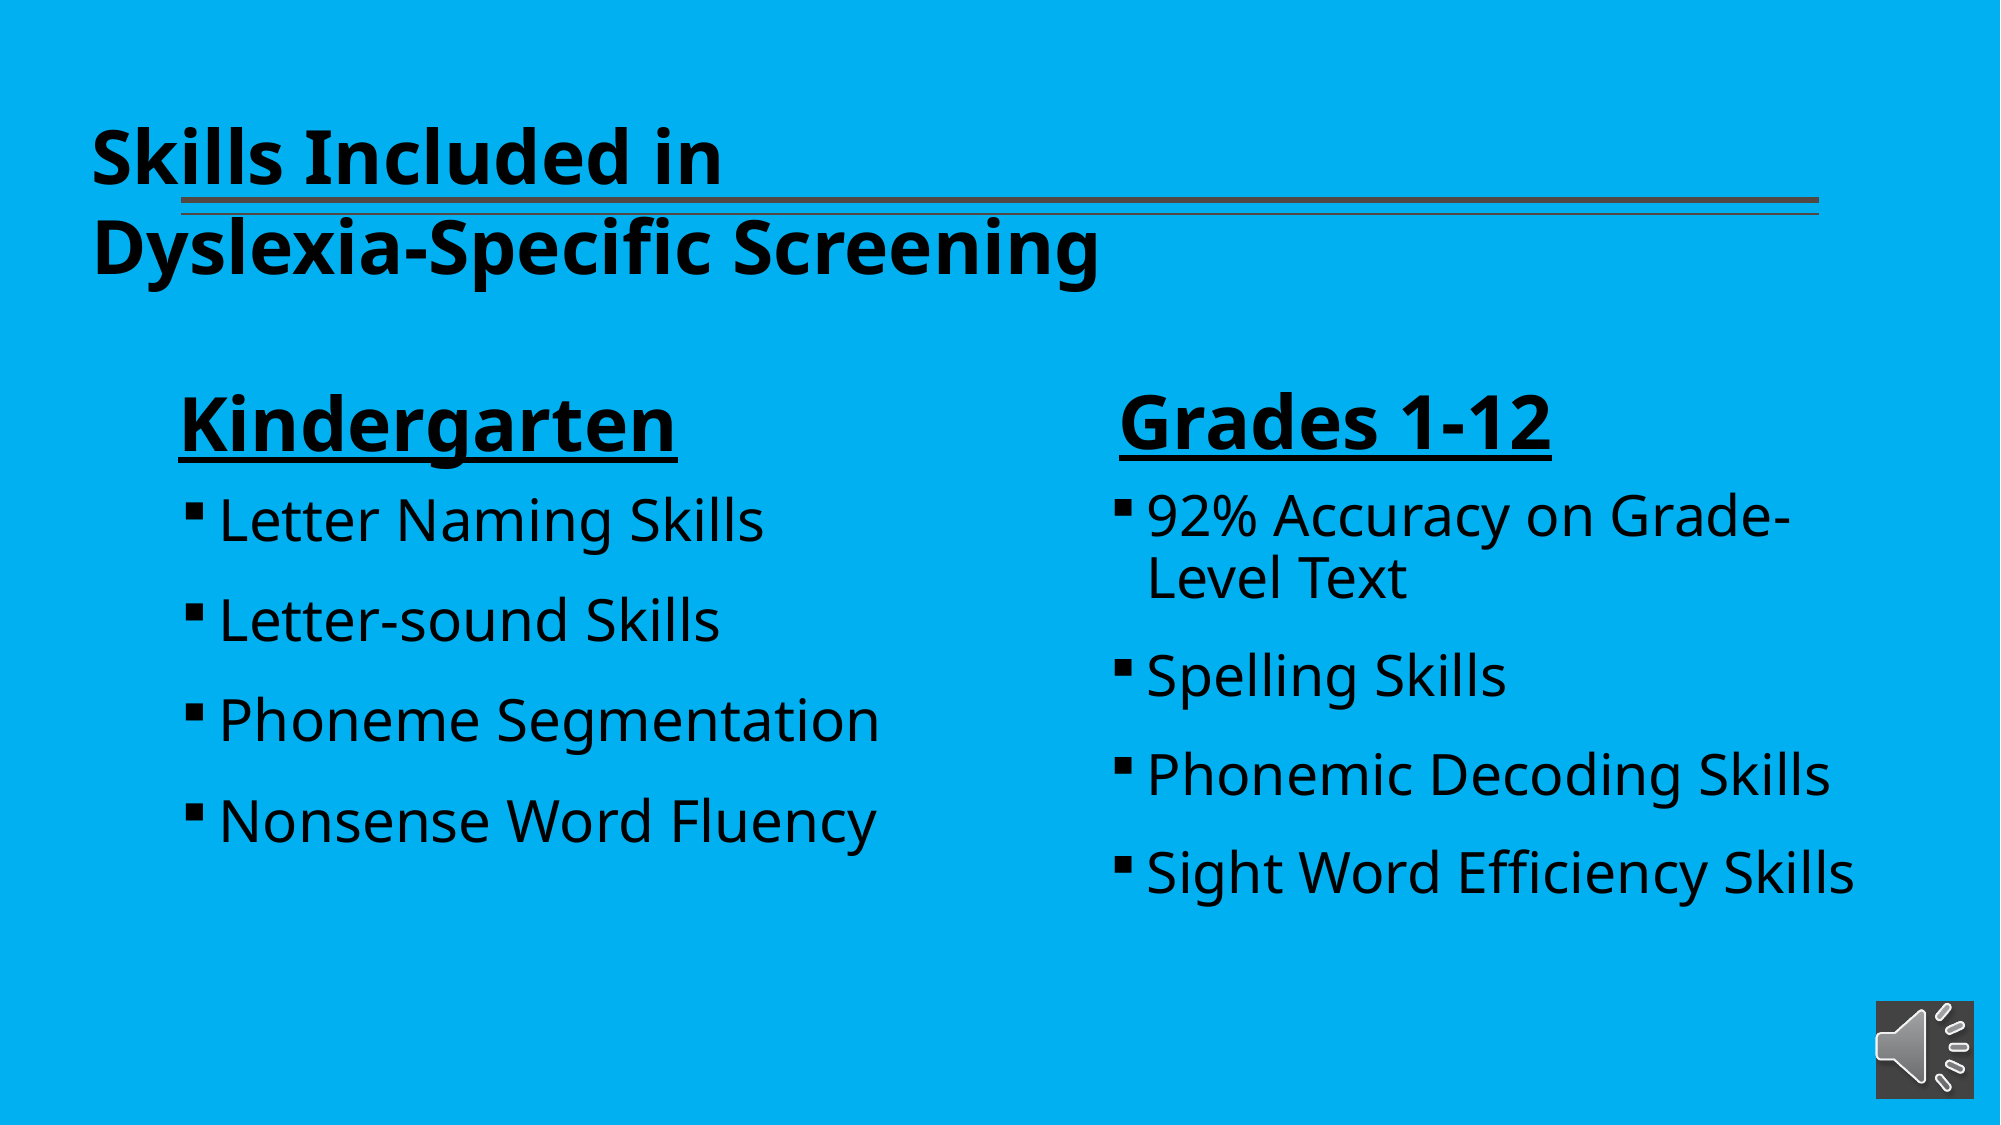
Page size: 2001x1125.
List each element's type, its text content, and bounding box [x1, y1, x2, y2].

list 92% Accuracy on Grade-Level Text Spelling Skills Phonemic Decoding Skills Sight Word Efficiency Skills [1110, 479, 1861, 975]
list Grades 1-12 [1111, 348, 1862, 474]
list Kindergarten [170, 340, 978, 476]
list Letter Naming Skills Letter-sound Skills Phoneme Segmentation Nonsense Word Fluency [181, 483, 989, 1013]
picture [1876, 1002, 1973, 1098]
text_box Skills Included in Dyslexia-Specific Screening [76, 101, 1926, 297]
